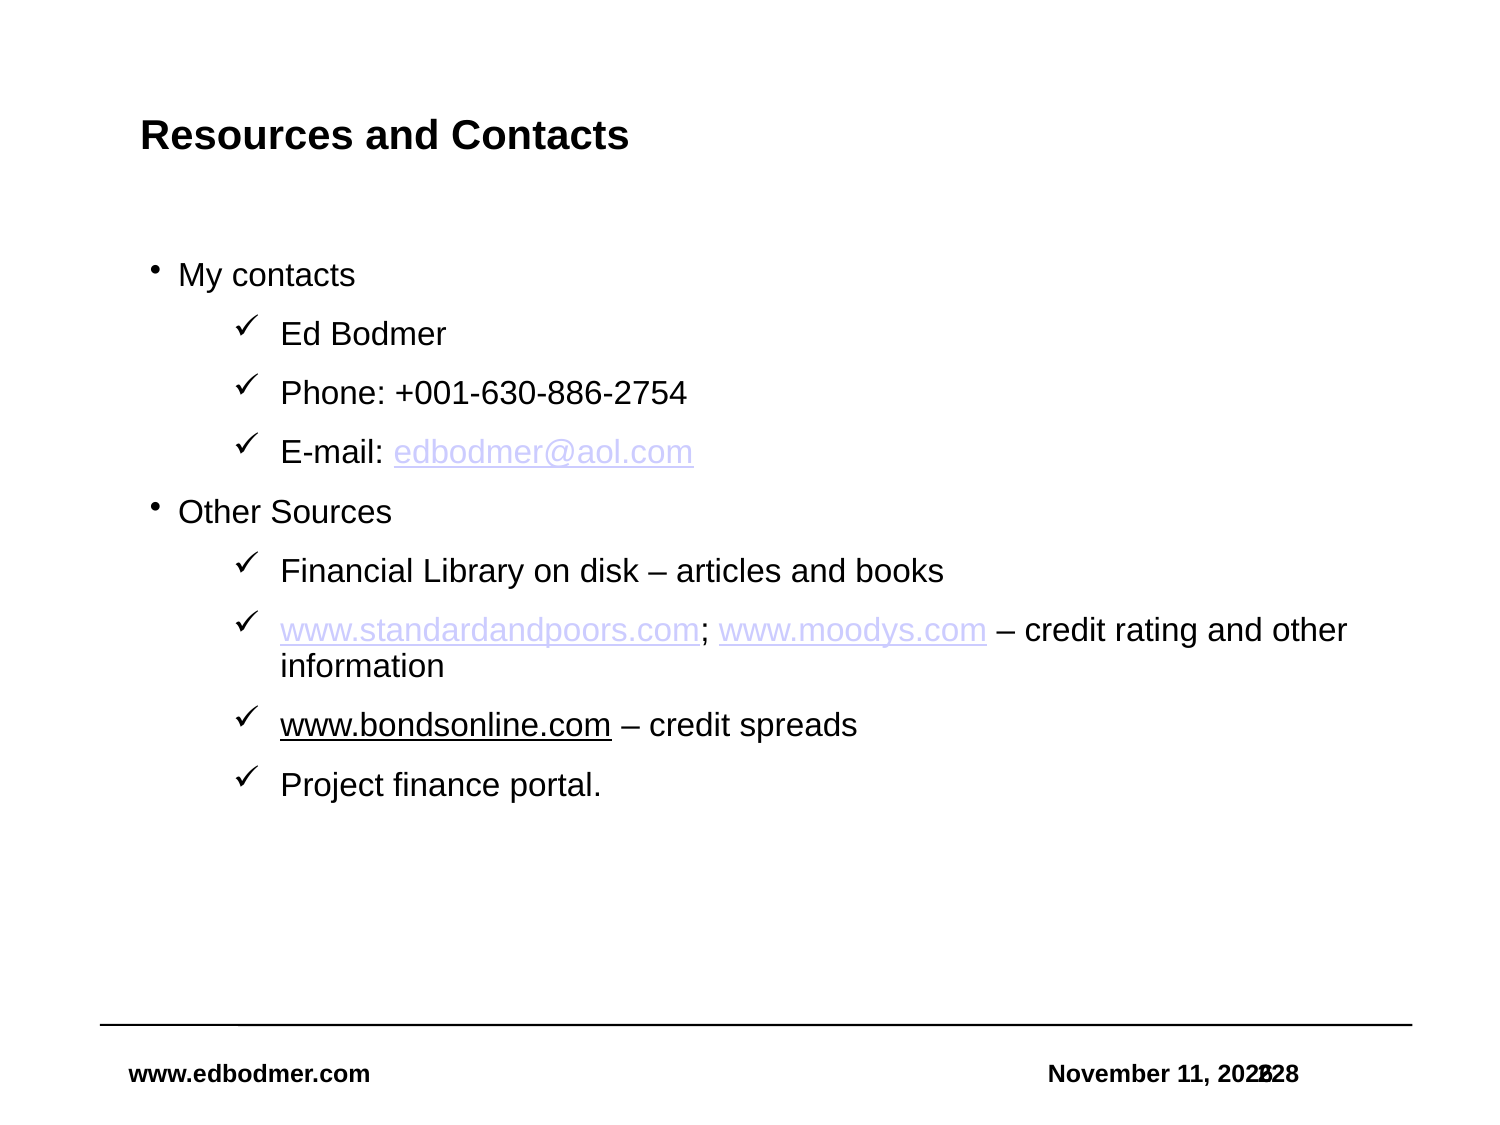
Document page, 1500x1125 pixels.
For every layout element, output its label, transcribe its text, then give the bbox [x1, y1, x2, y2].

list My contacts Ed Bodmer Phone: +001-630-886-2754 E-mail: edbodmer@aol.com Other Sources Financial Library on disk – articles and books www.standardandpoors.com; www.moodys.com – credit rating and other information www.bondsonline.com – credit spreads Project finance portal. [124, 249, 1376, 1001]
title Resources and Contacts [124, 99, 1288, 226]
